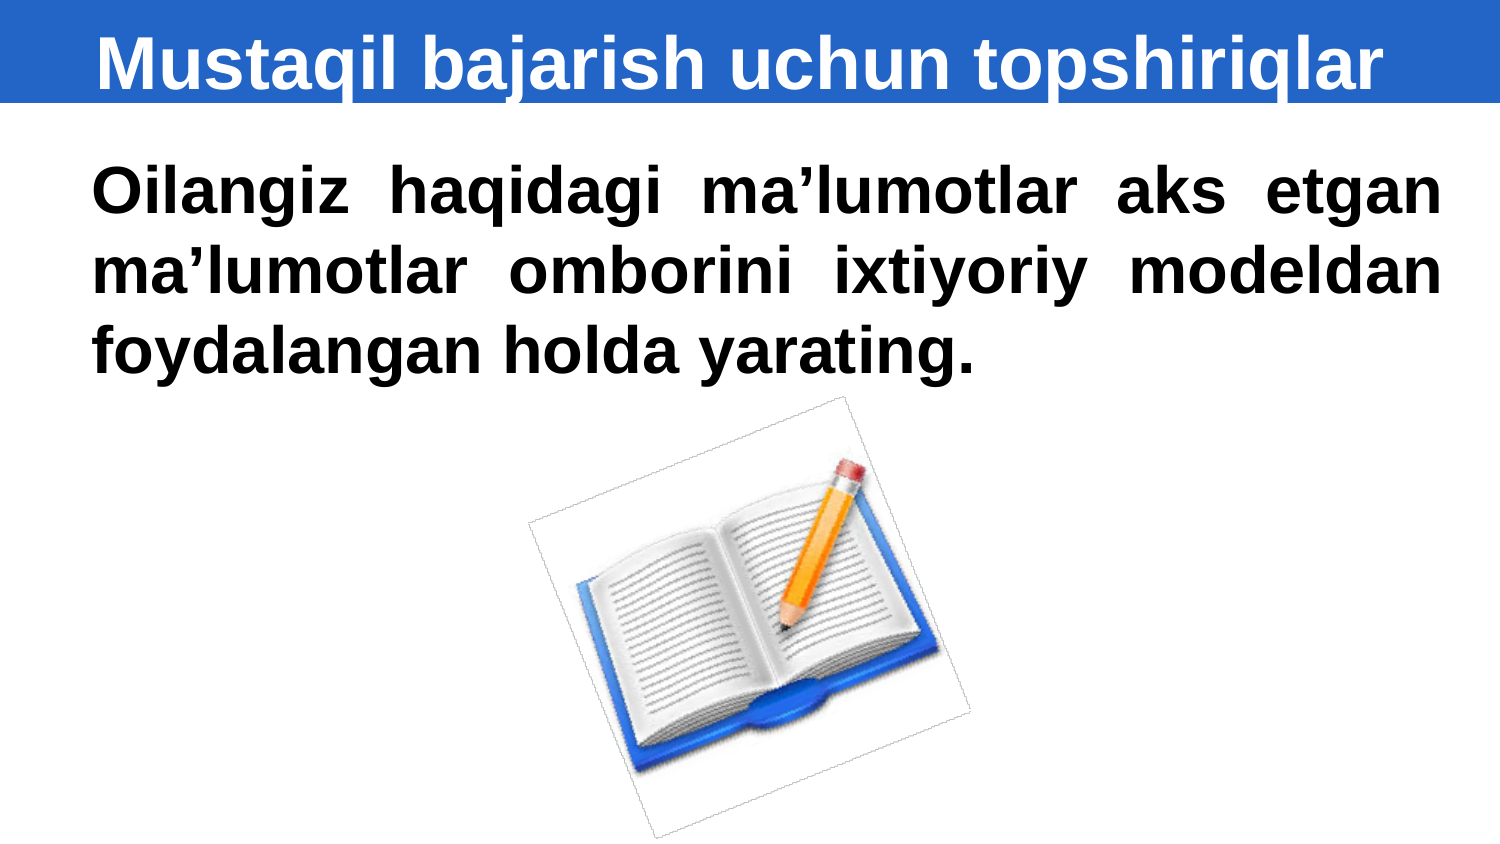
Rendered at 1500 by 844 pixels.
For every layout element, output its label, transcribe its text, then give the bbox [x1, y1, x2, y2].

text_box Oilangiz haqidagi ma’lumotlar aks etgan ma’lumotlar omborini ixtiyoriy modeldan foydalangan holda yarating. [76, 139, 1459, 395]
text_box [0, 0, 1500, 103]
text_box Mustaqil bajarish uchun topshiriqlar [0, 6, 1483, 112]
picture [528, 398, 971, 837]
